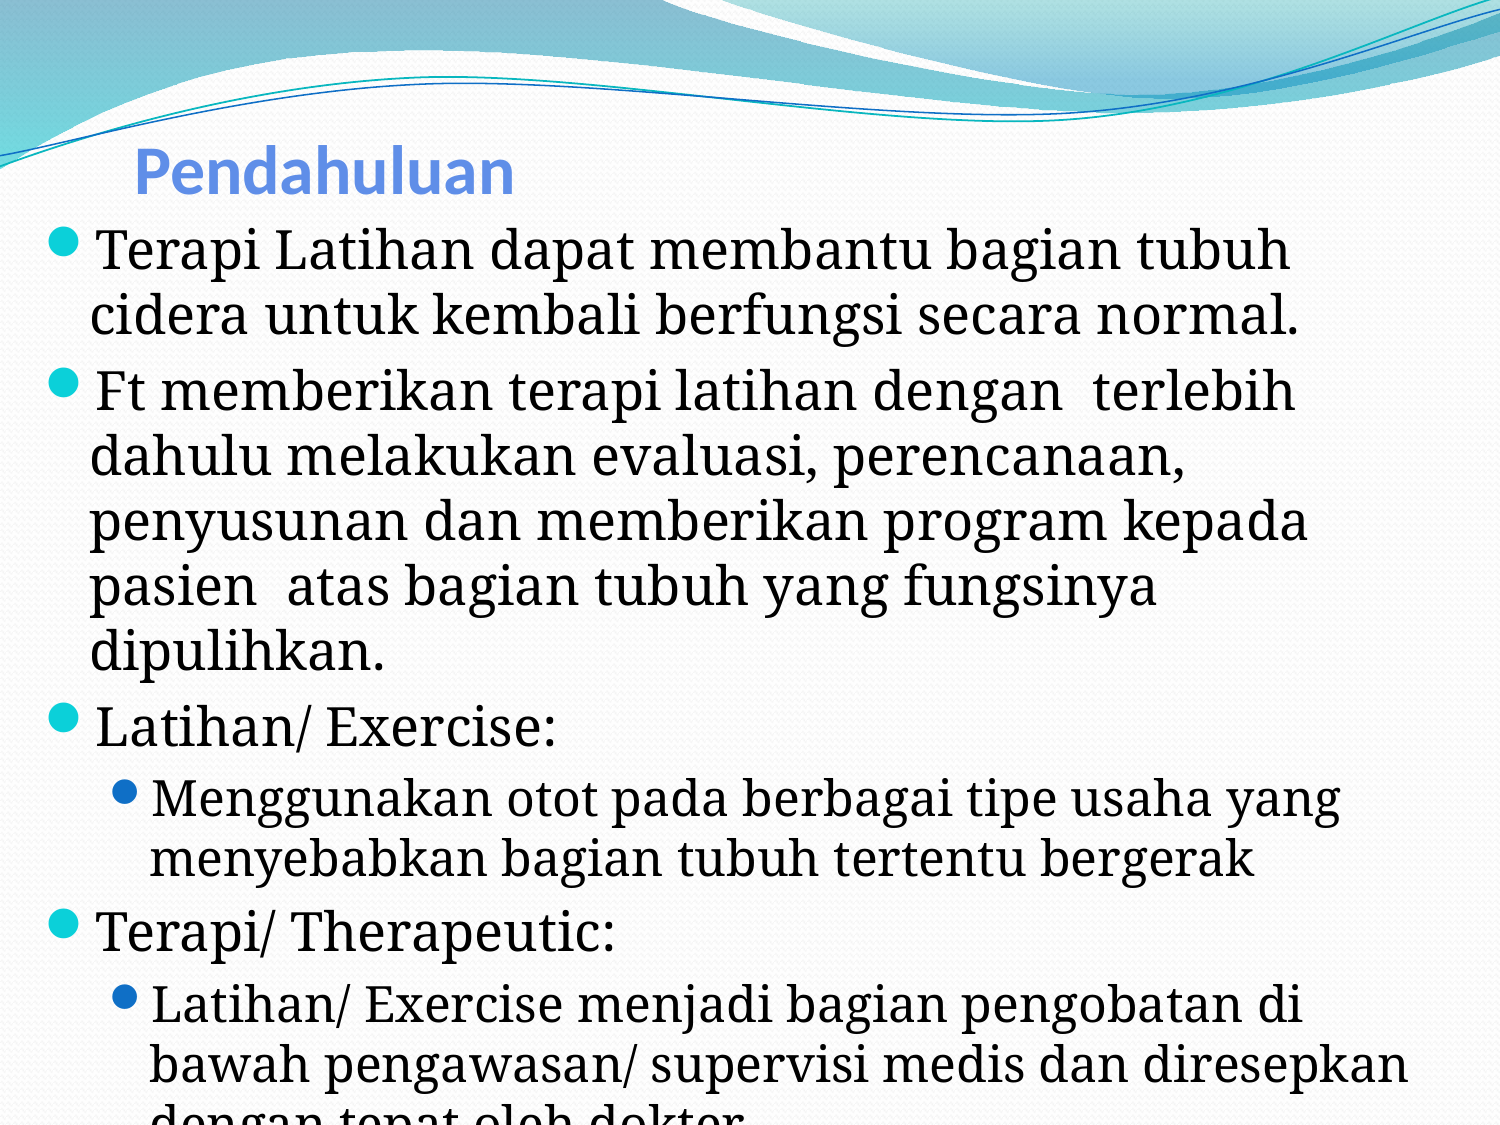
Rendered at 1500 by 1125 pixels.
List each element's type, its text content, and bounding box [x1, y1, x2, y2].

list Terapi Latihan dapat membantu bagian tubuh cidera untuk kembali berfungsi secara normal. Ft memberikan terapi latihan dengan terlebih dahulu melakukan evaluasi, perencanaan, penyusunan dan memberikan program kepada pasien atas bagian tubuh yang fungsinya dipulihkan. Latihan/ Exercise: Menggunakan otot pada berbagai tipe usaha yang menyebabkan bagian tubuh tertentu bergerak Terapi/ Therapeutic: Latihan/ Exercise menjadi bagian pengobatan di bawah pengawasan/ supervisi medis dan diresepkan dengan tepat oleh dokter [29, 207, 1471, 1125]
title Pendahuluan [74, 115, 1426, 207]
